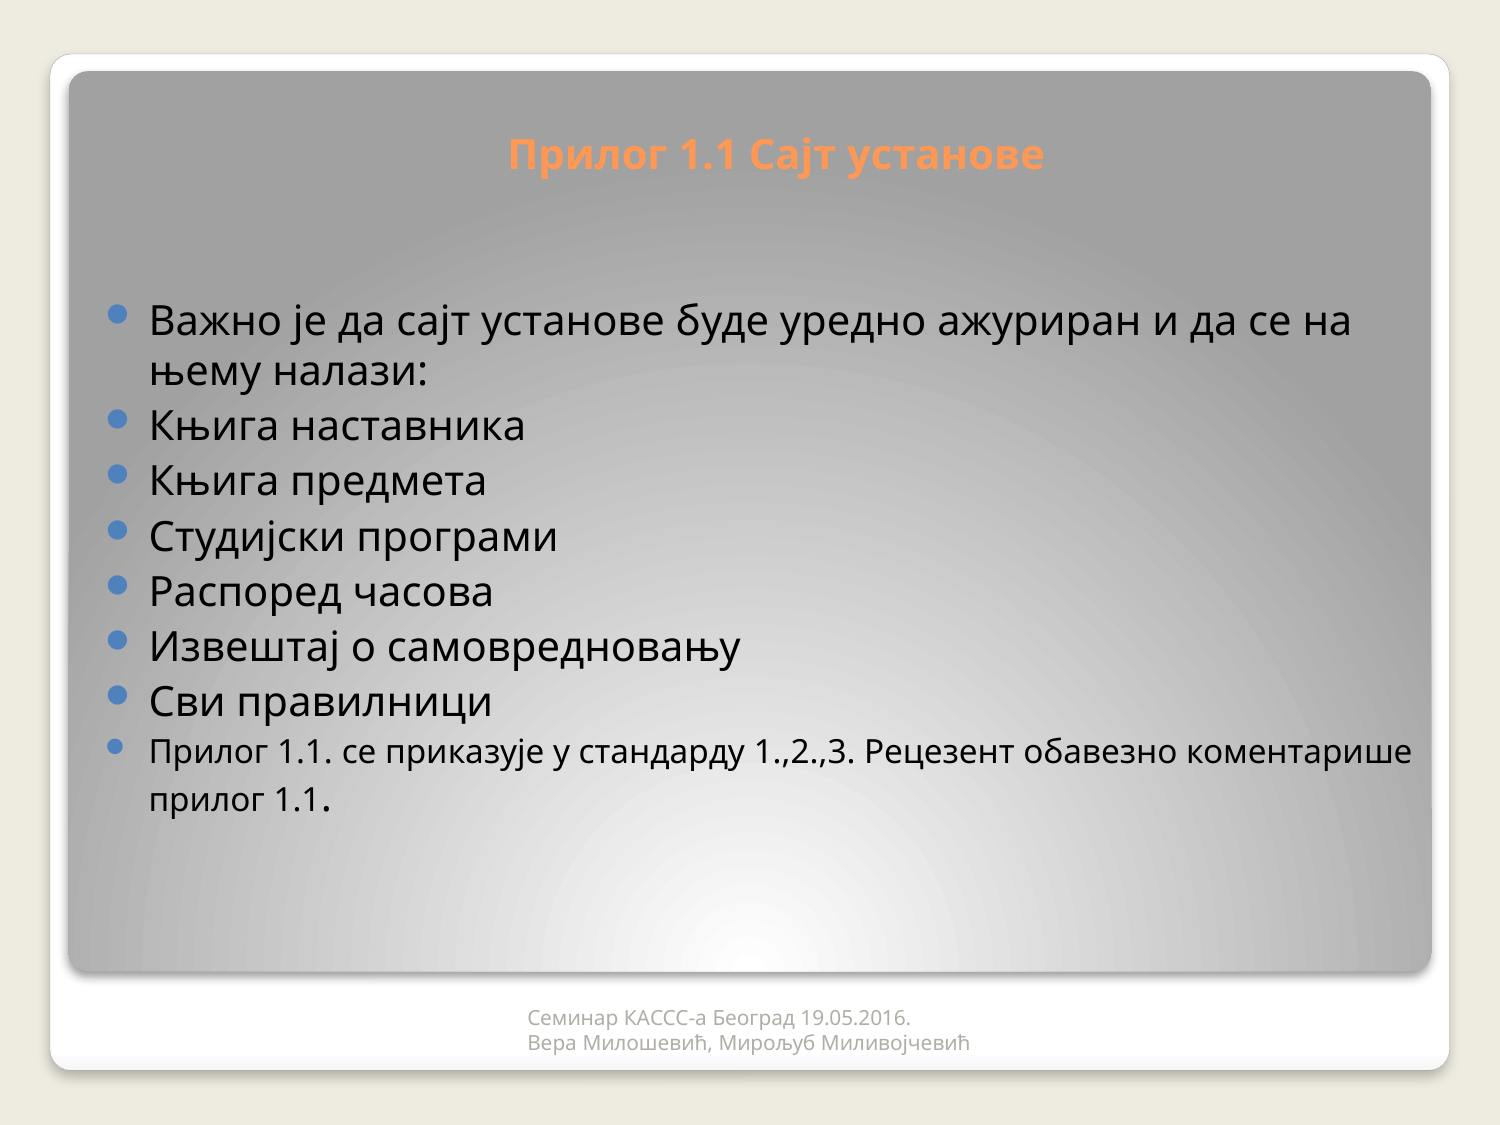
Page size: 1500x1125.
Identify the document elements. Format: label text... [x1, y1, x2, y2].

list Прилог 1.1 Сајт установе Важно је да сајт установе буде уредно ажуриран и да се на њему налази: Књига наставника Књига предмета Студијски програми Распоред часова Извештај о самовредновању Сви правилници Прилог 1.1. се приказује у стандарду 1.,2.,3. Рецезент обавезно коментарише прилог 1.1. [75, 112, 1463, 1013]
footer Семинар КАССС-а Београд 19.05.2016. Вера Милошевић, Мирољуб Миливојчевић [512, 1002, 1025, 1063]
